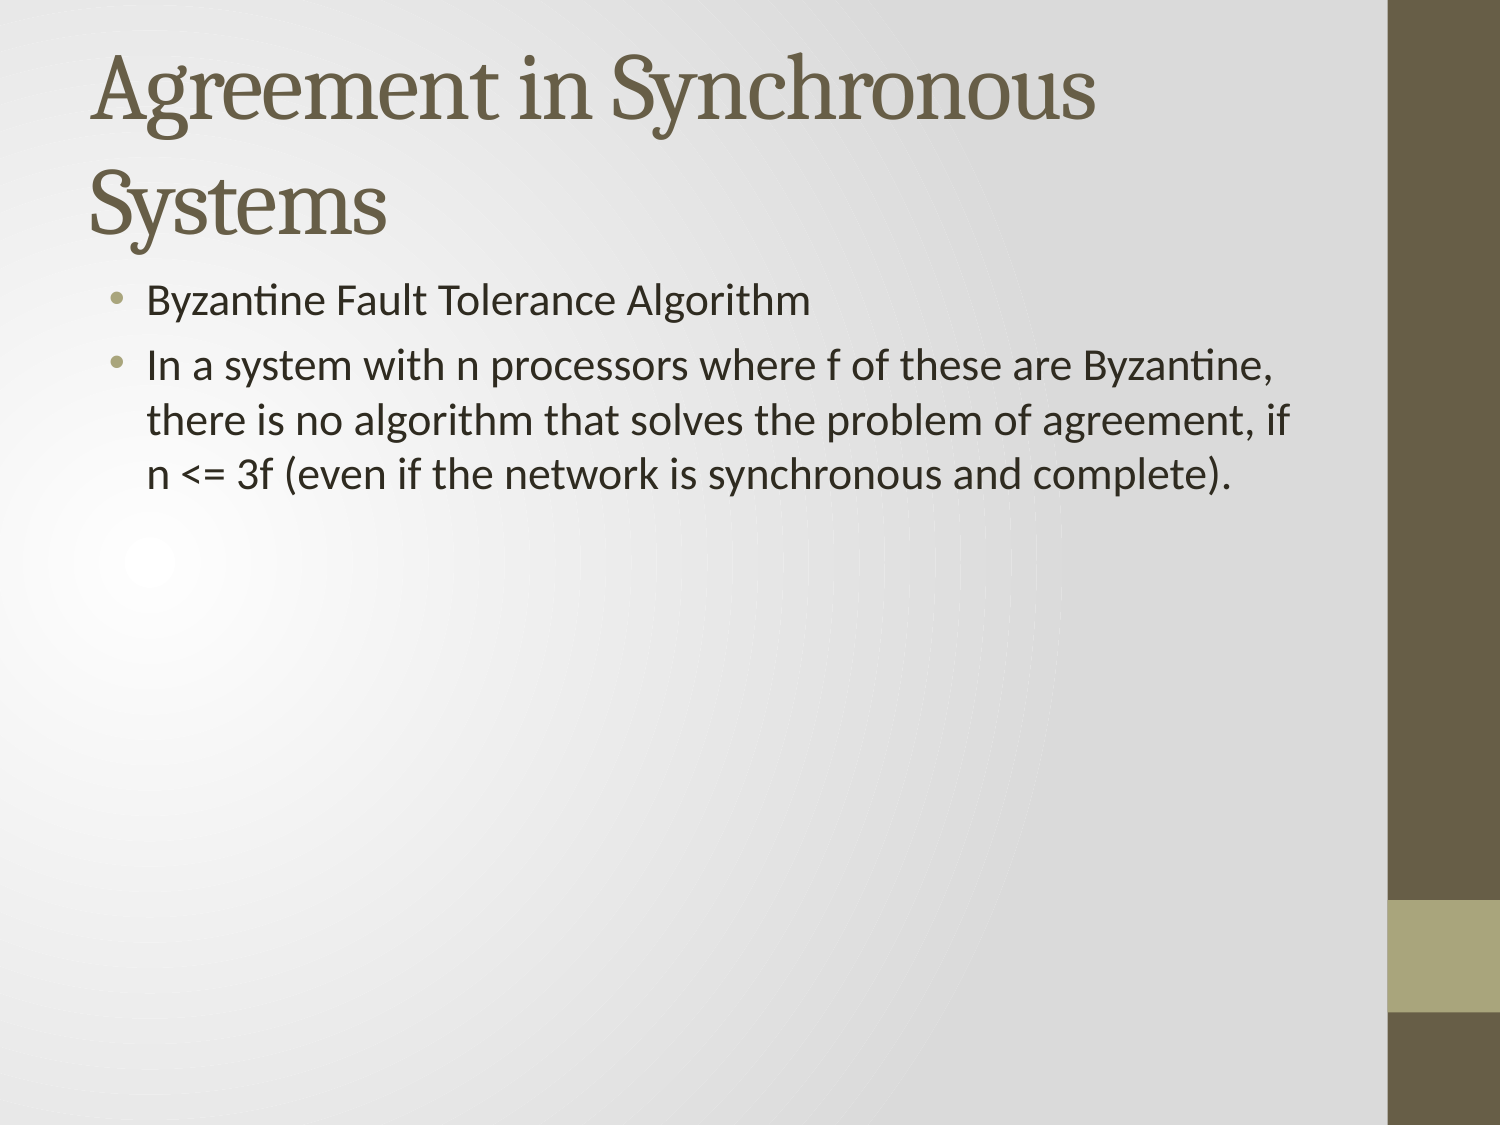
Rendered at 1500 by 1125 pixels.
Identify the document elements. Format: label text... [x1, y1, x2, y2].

title Agreement in Synchronous Systems [75, 45, 1325, 233]
list Byzantine Fault Tolerance Algorithm In a system with n processors where f of these are Byzantine, there is no algorithm that solves the problem of agreement, if n <= 3f (even if the network is synchronous and complete). [75, 262, 1325, 1050]
